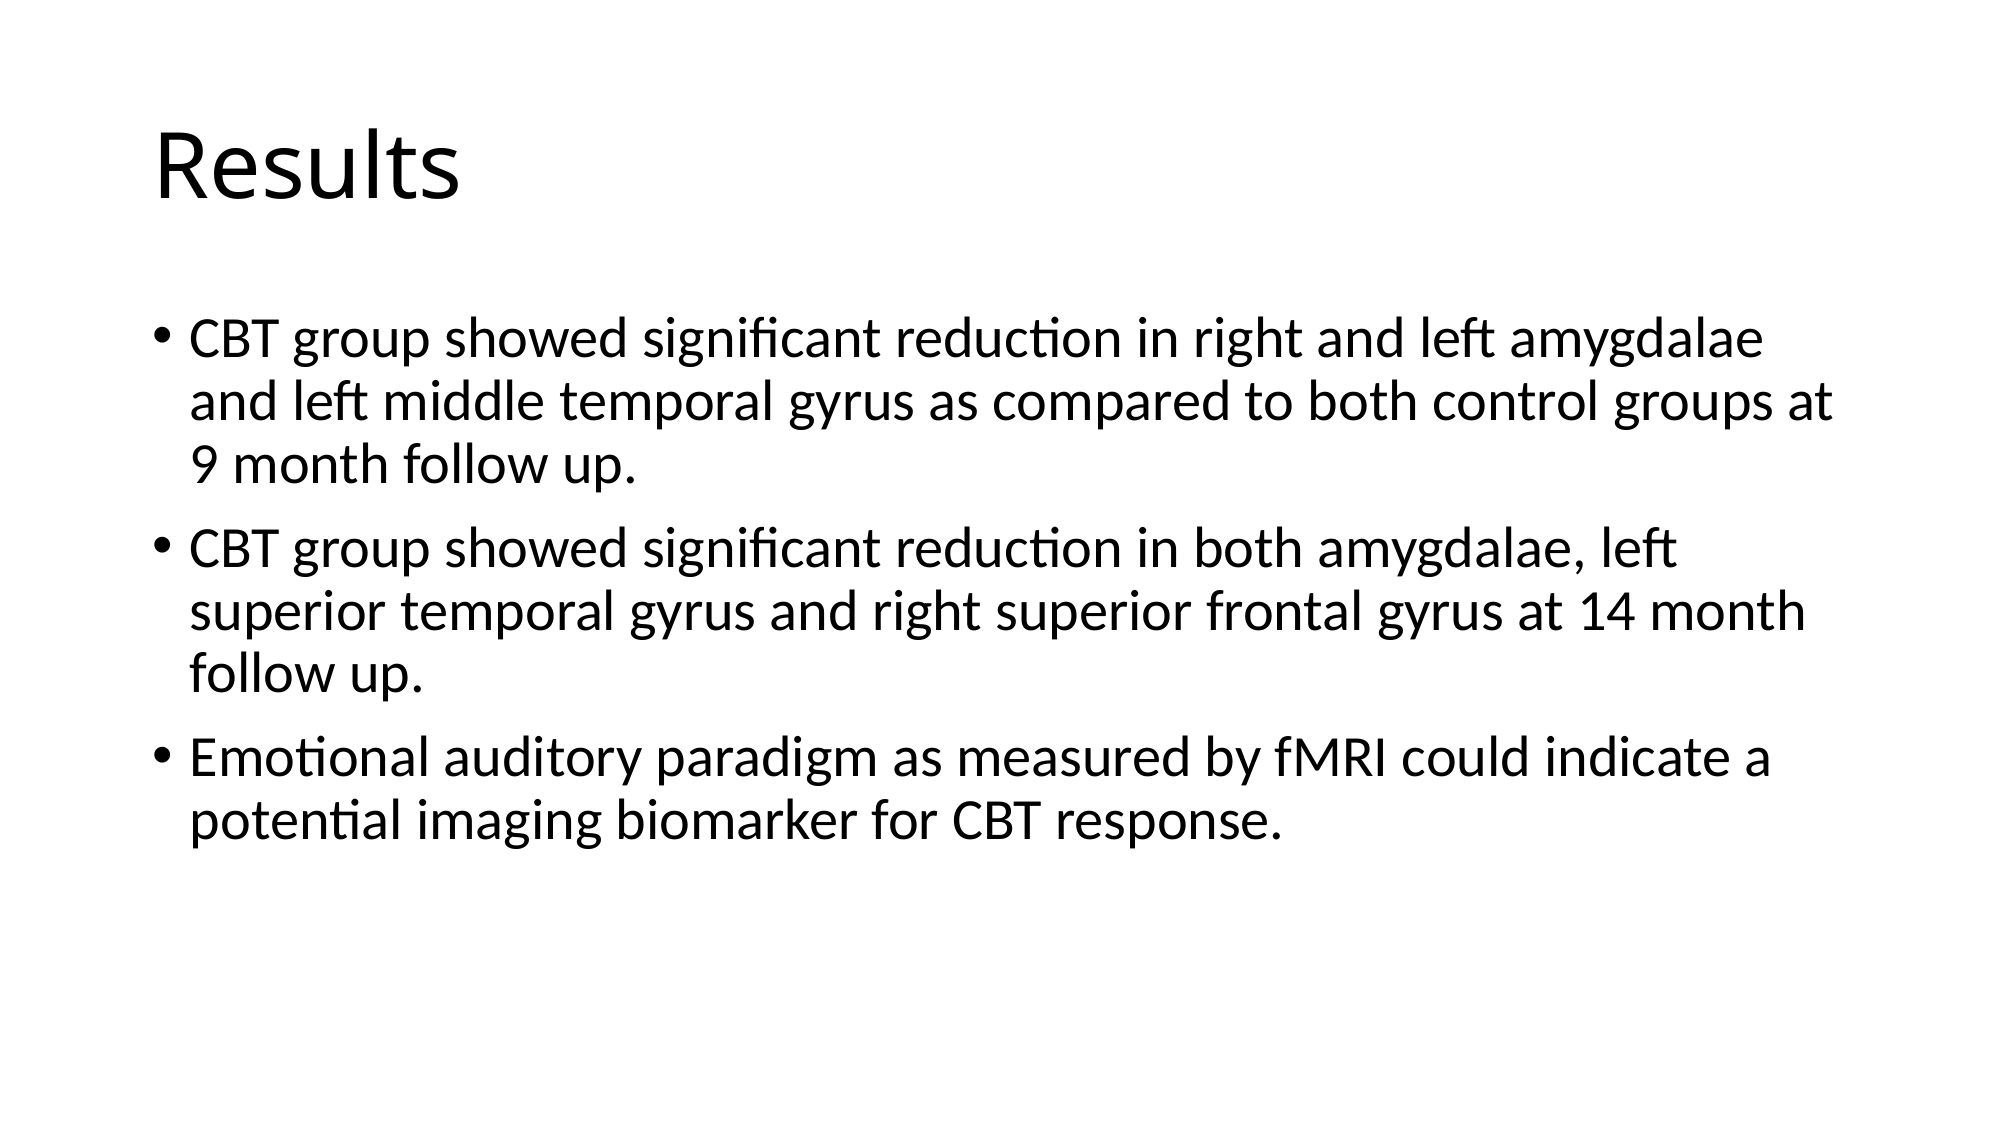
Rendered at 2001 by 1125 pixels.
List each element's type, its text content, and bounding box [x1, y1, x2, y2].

title Results [137, 59, 1863, 278]
list CBT group showed significant reduction in right and left amygdalae and left middle temporal gyrus as compared to both control groups at 9 month follow up. CBT group showed significant reduction in both amygdalae, left superior temporal gyrus and right superior frontal gyrus at 14 month follow up. Emotional auditory paradigm as measured by fMRI could indicate a potential imaging biomarker for CBT response. [137, 299, 1863, 1014]
